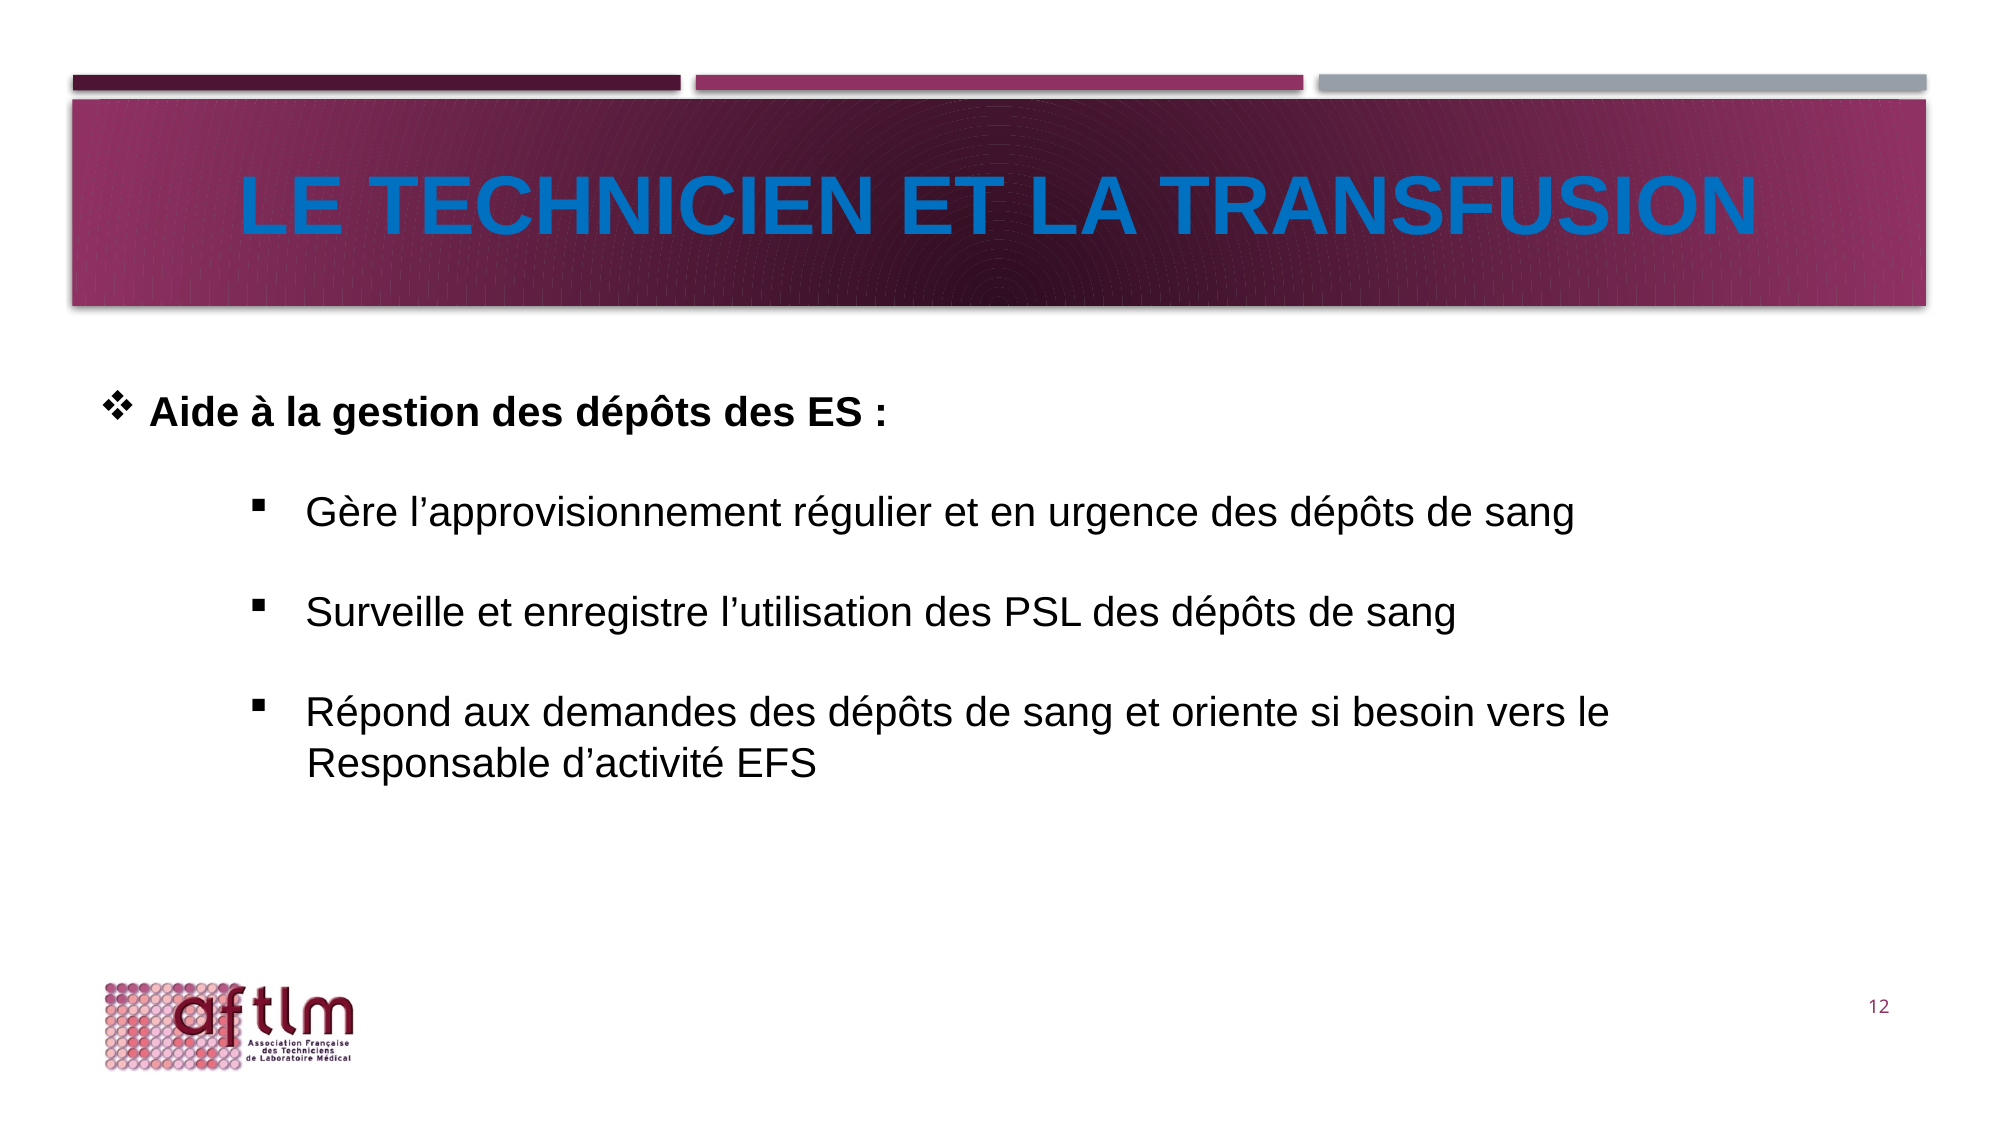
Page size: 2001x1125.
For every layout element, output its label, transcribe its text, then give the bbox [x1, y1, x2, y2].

text_box Aide à la gestion des dépôts des ES : Gère l’approvisionnement régulier et en urgence des dépôts de sang Surveille et enregistre l’utilisation des PSL des dépôts de sang Répond aux demandes des dépôts de sang et oriente si besoin vers le Responsable d’activité EFS [84, 327, 1844, 793]
title LE technicien et la transfusion [95, 119, 1905, 282]
picture [95, 962, 372, 1089]
slide_number 12 [1732, 977, 1905, 1037]
